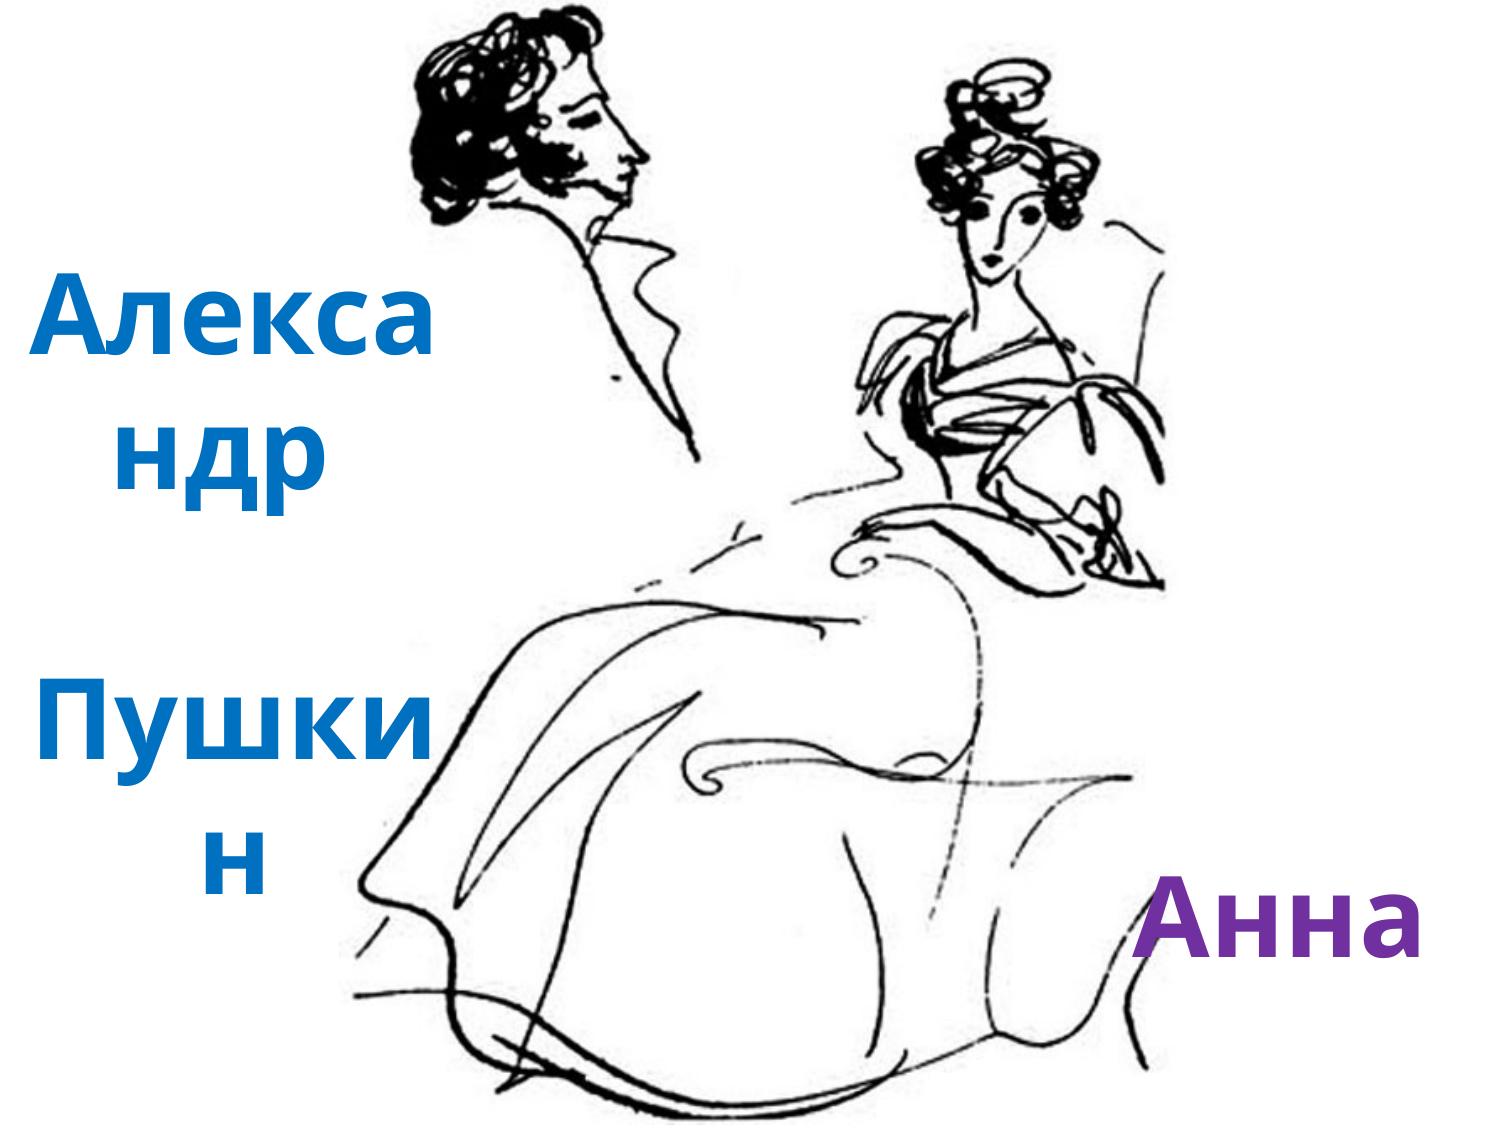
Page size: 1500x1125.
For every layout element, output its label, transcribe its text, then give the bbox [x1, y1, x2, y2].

picture [339, 0, 1179, 1125]
text_box Александр Пушкин [0, 234, 334, 925]
text_box Анна Керн [1183, 837, 1500, 1125]
